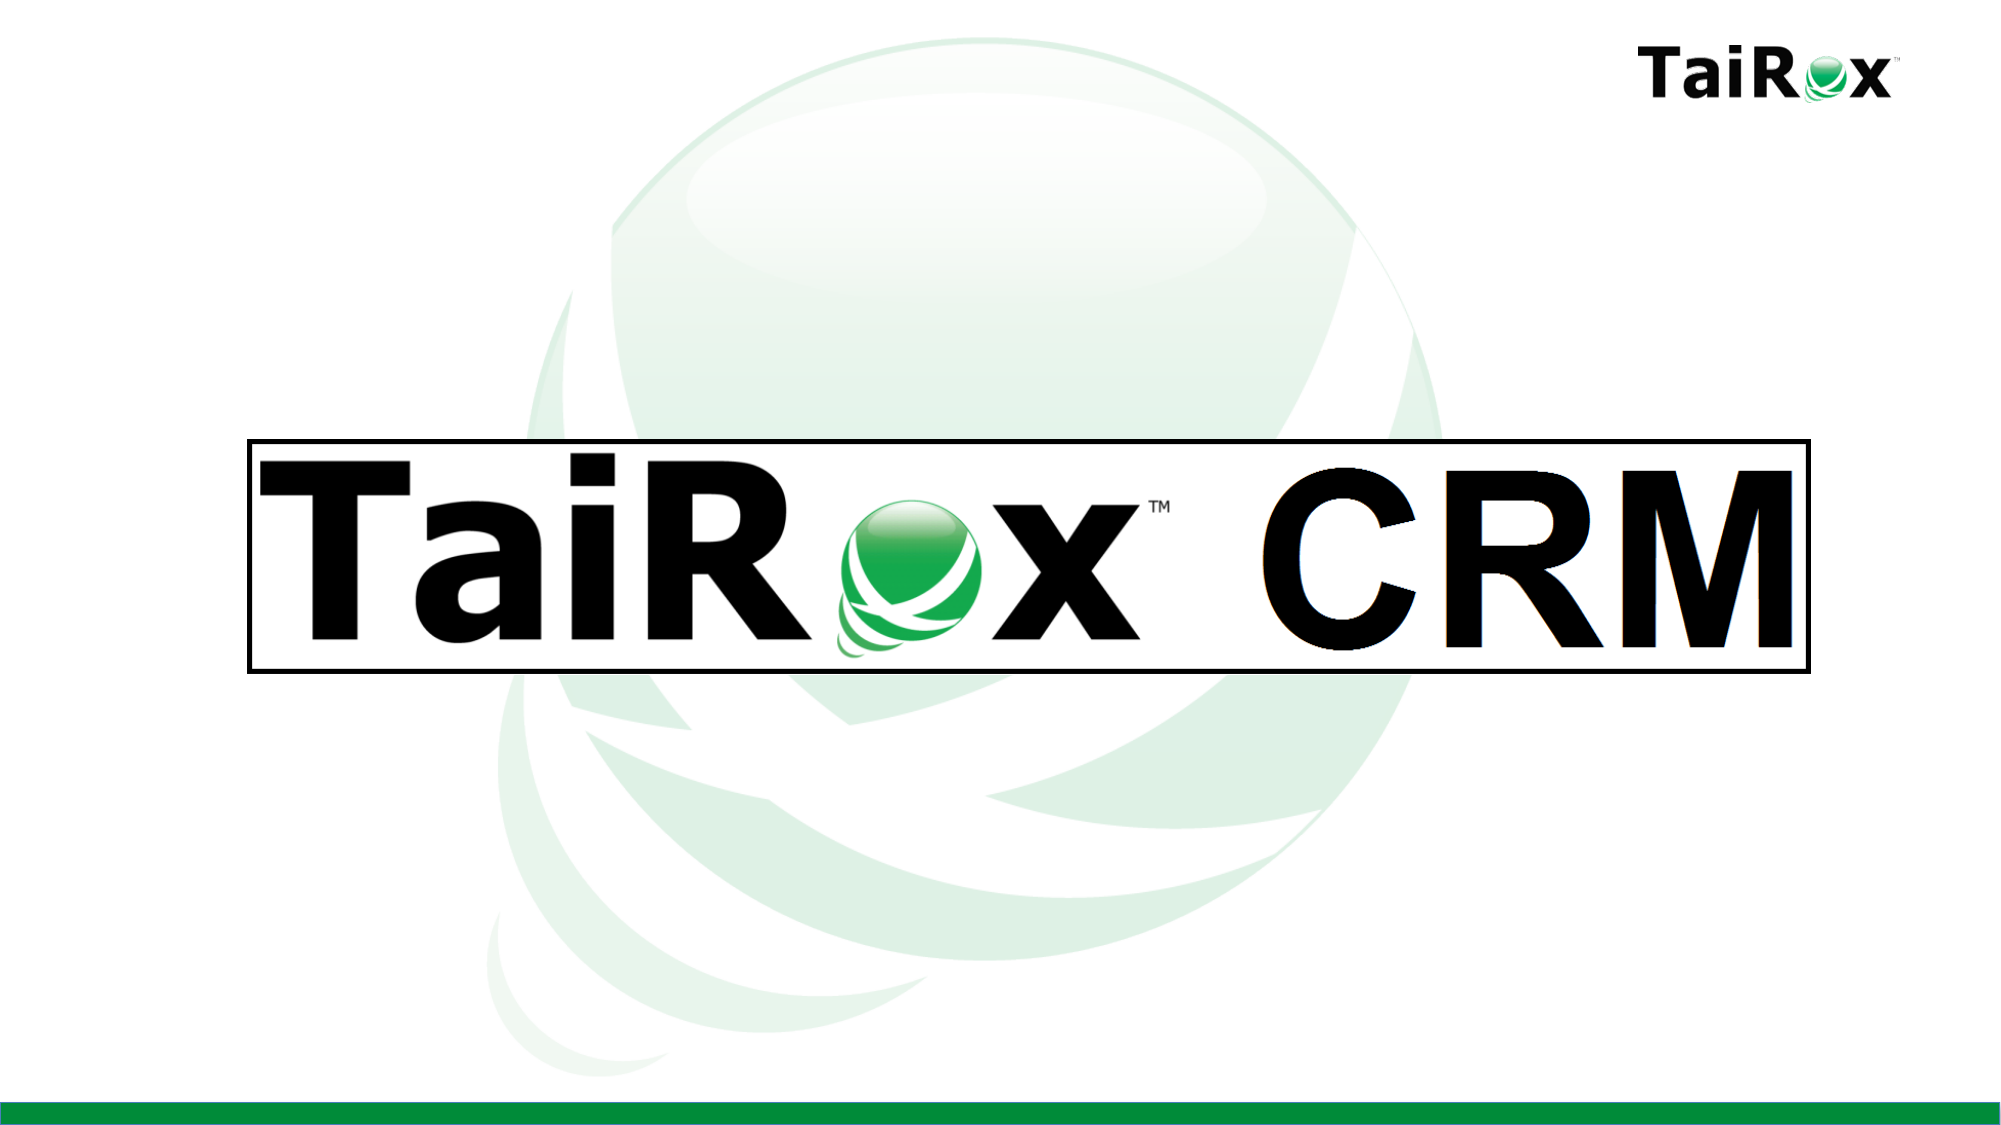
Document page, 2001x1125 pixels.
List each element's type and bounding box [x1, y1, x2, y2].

picture [245, 36, 1811, 1078]
picture [1638, 45, 1900, 103]
